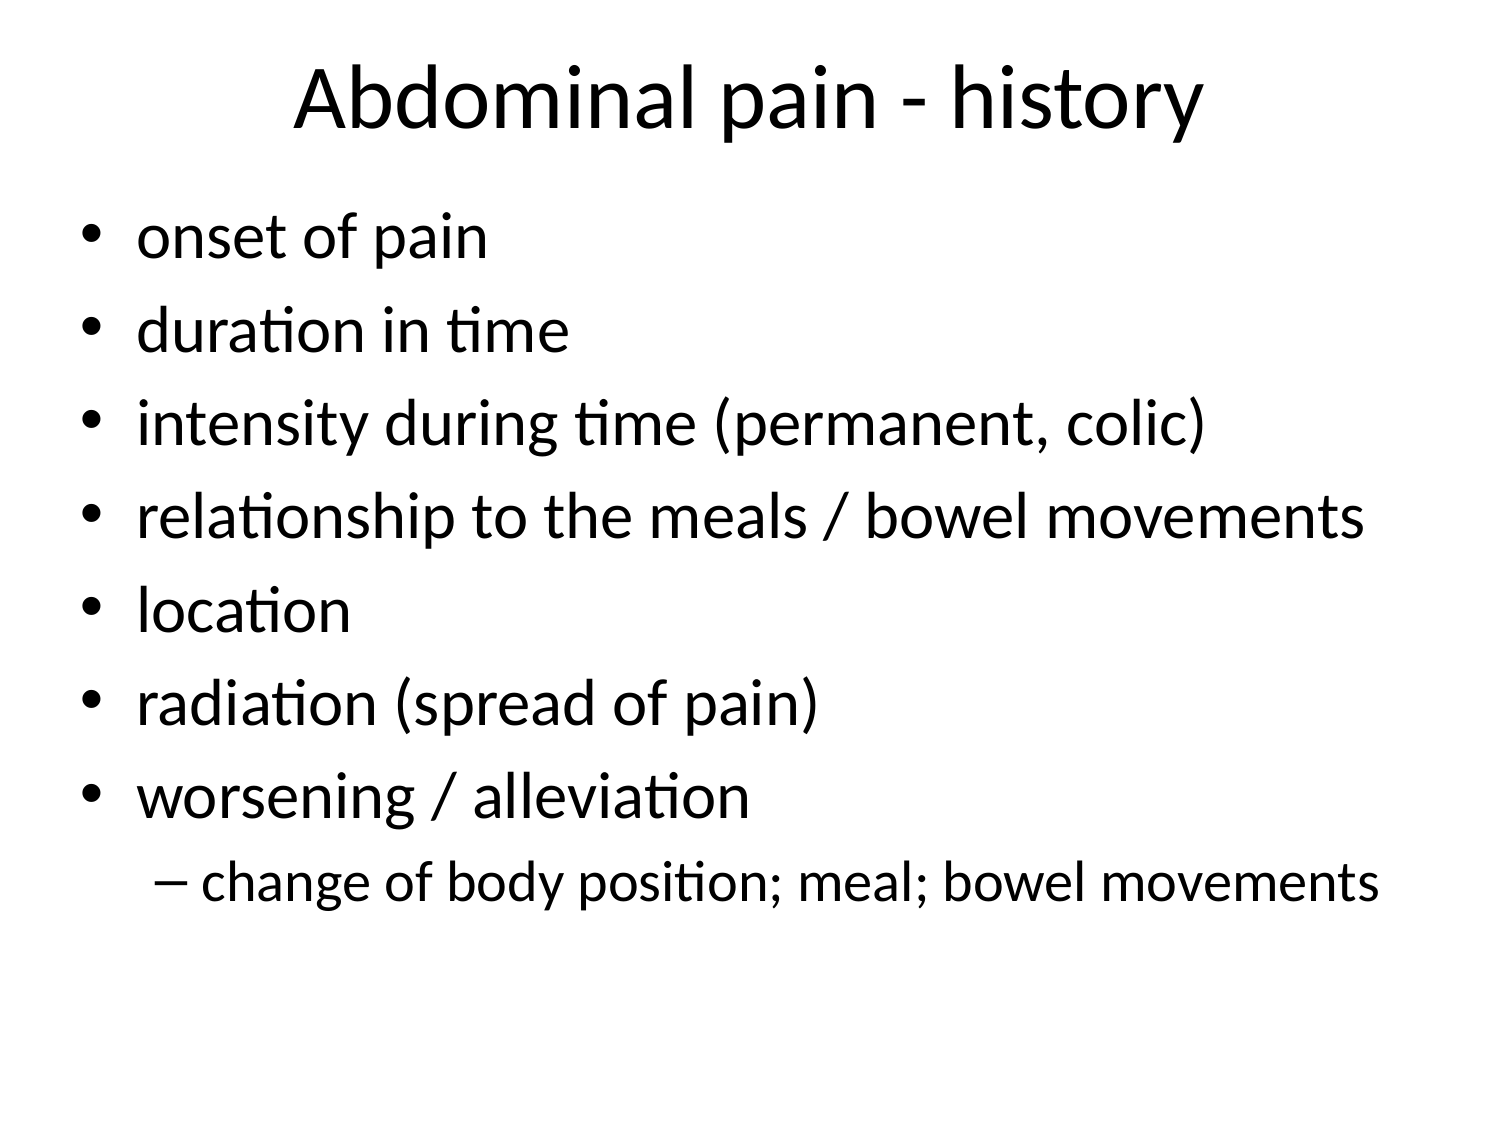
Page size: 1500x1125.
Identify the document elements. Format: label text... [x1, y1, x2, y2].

title Abdominal pain - history [112, 0, 1388, 184]
list onset of pain duration in time intensity during time (permanent, colic) relationship to the meals / bowel movements location radiation (spread of pain) worsening / alleviation change of body position; meal; bowel movements [64, 184, 1471, 1071]
